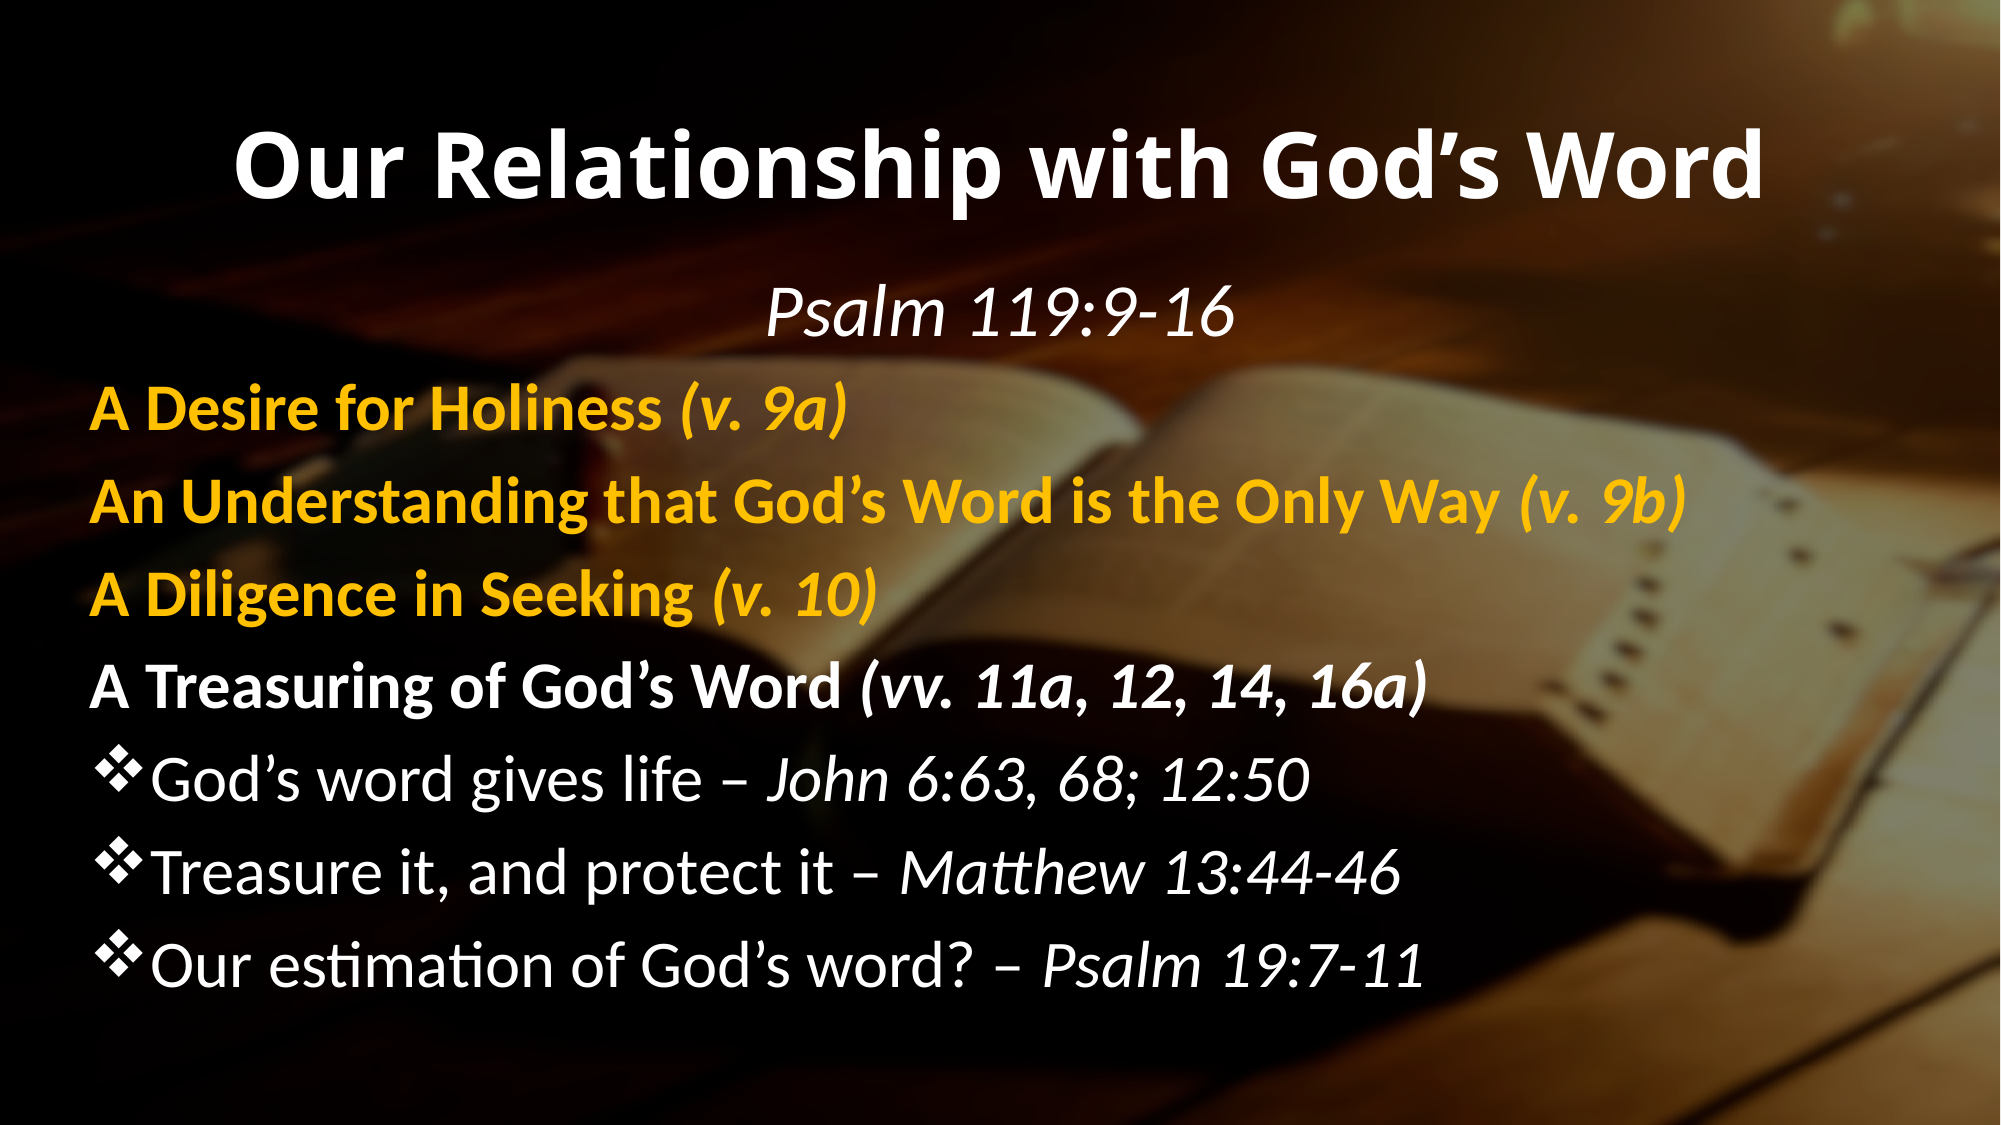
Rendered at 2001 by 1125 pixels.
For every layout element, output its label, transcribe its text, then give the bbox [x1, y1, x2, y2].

title Our Relationship with God’s Word [137, 59, 1863, 263]
picture [0, 0, 2001, 1125]
list Psalm 119:9-16 A Desire for Holiness (v. 9a) An Understanding that God’s Word is the Only Way (v. 9b) A Diligence in Seeking (v. 10) A Treasuring of God’s Word (vv. 11a, 12, 14, 16a) God’s word gives life – John 6:63, 68; 12:50 Treasure it, and protect it – Matthew 13:44-46 Our estimation of God’s word? – Psalm 19:7-11 [74, 263, 1926, 1066]
